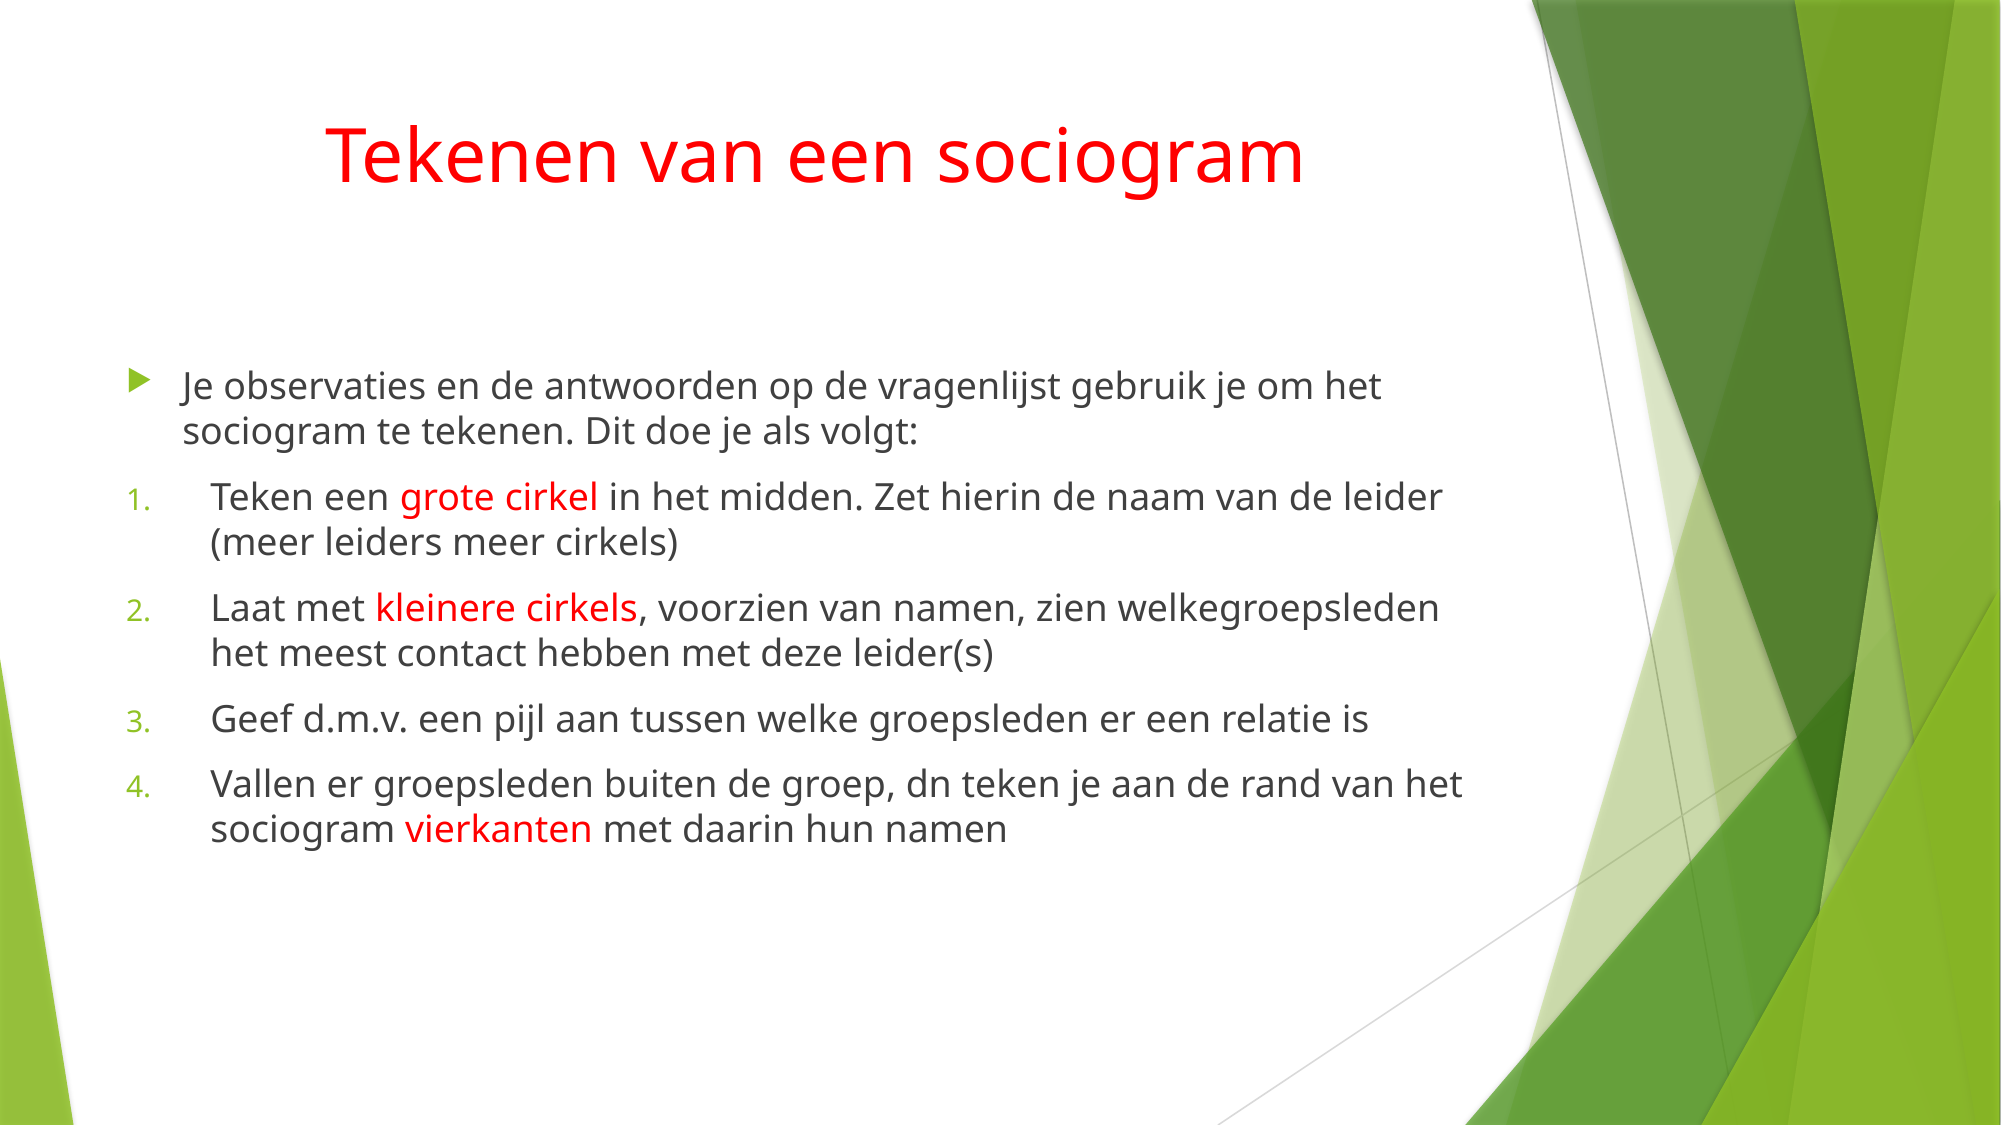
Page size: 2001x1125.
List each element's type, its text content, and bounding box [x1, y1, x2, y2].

title Tekenen van een sociogram [111, 99, 1522, 317]
list Je observaties en de antwoorden op de vragenlijst gebruik je om het sociogram te tekenen. Dit doe je als volgt: Teken een grote cirkel in het midden. Zet hierin de naam van de leider (meer leiders meer cirkels) Laat met kleinere cirkels, voorzien van namen, zien welkegroepsleden het meest contact hebben met deze leider(s) Geef d.m.v. een pijl aan tussen welke groepsleden er een relatie is Vallen er groepsleden buiten de groep, dn teken je aan de rand van het sociogram vierkanten met daarin hun namen [111, 354, 1522, 992]
